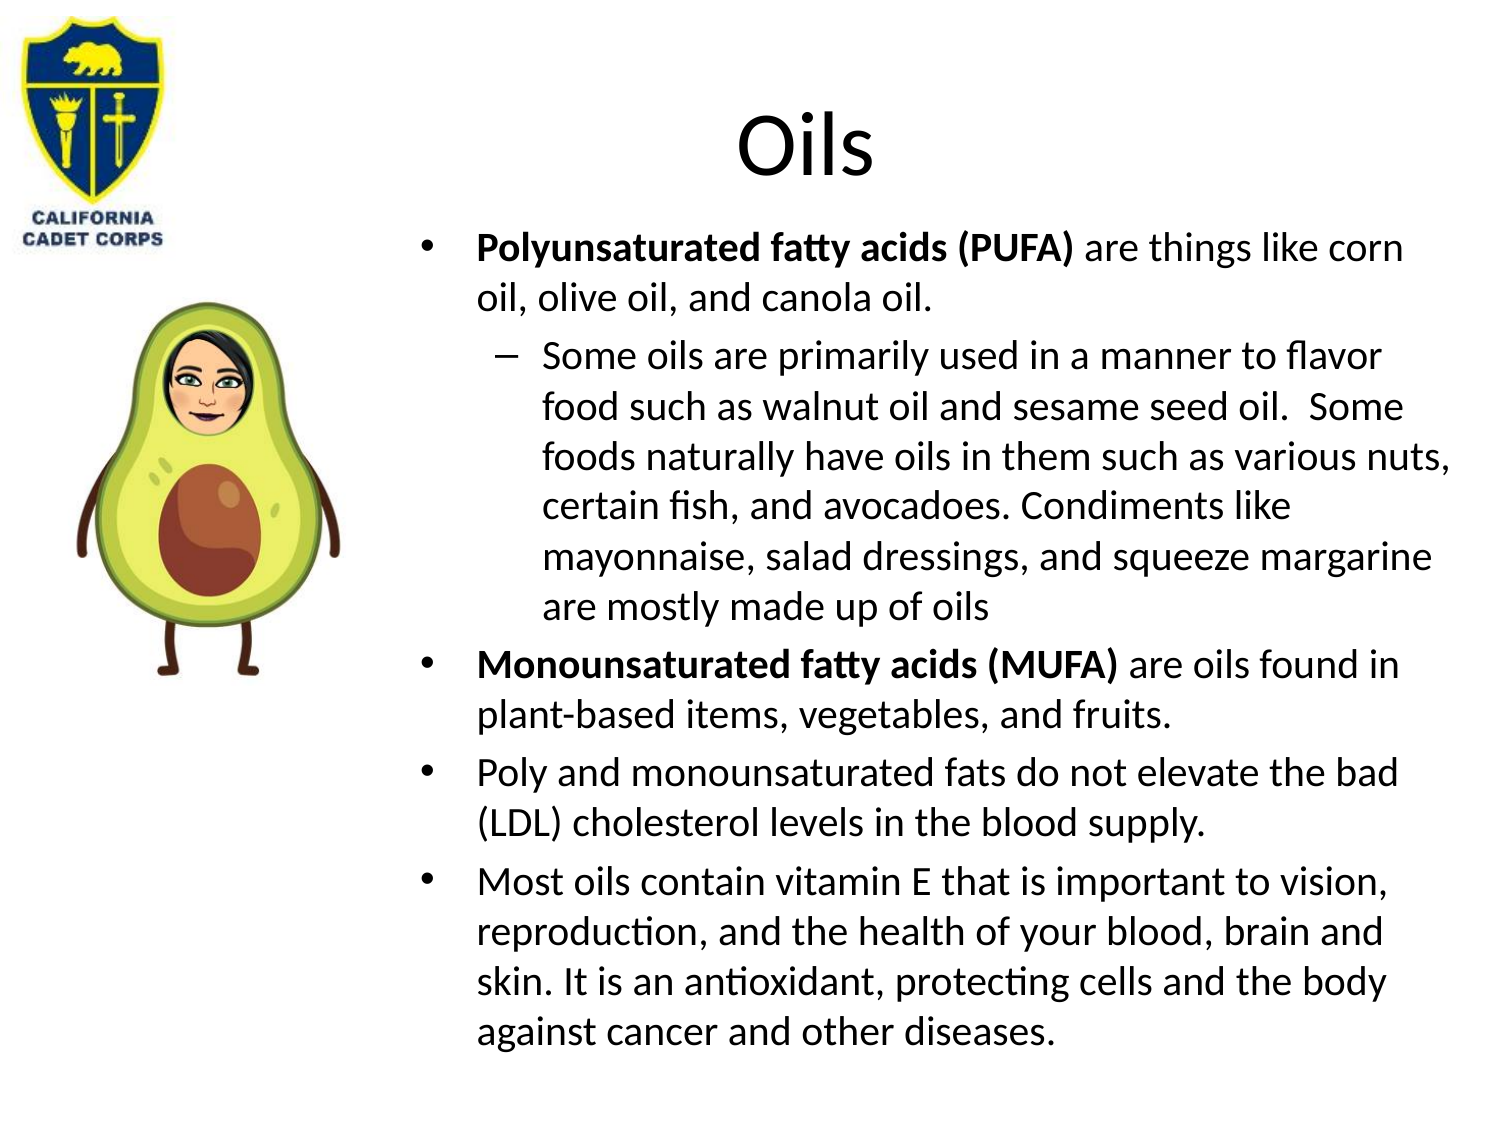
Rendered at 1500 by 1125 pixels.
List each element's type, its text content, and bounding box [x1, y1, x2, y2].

picture [0, 16, 186, 261]
picture [3, 280, 409, 687]
title Oils [162, 45, 1450, 233]
list Polyunsaturated fatty acids (PUFA) are things like corn oil, olive oil, and canola oil. Some oils are primarily used in a manner to flavor food such as walnut oil and sesame seed oil. Some foods naturally have oils in them such as various nuts, certain fish, and avocadoes. Condiments like mayonnaise, salad dressings, and squeeze margarine are mostly made up of oils Monounsaturated fatty acids (MUFA) are oils found in plant-based items, vegetables, and fruits. Poly and monounsaturated fats do not elevate the bad (LDL) cholesterol levels in the blood supply. Most oils contain vitamin E that is important to vision, reproduction, and the health of your blood, brain and skin. It is an antioxidant, protecting cells and the body against cancer and other diseases. [405, 212, 1481, 1080]
